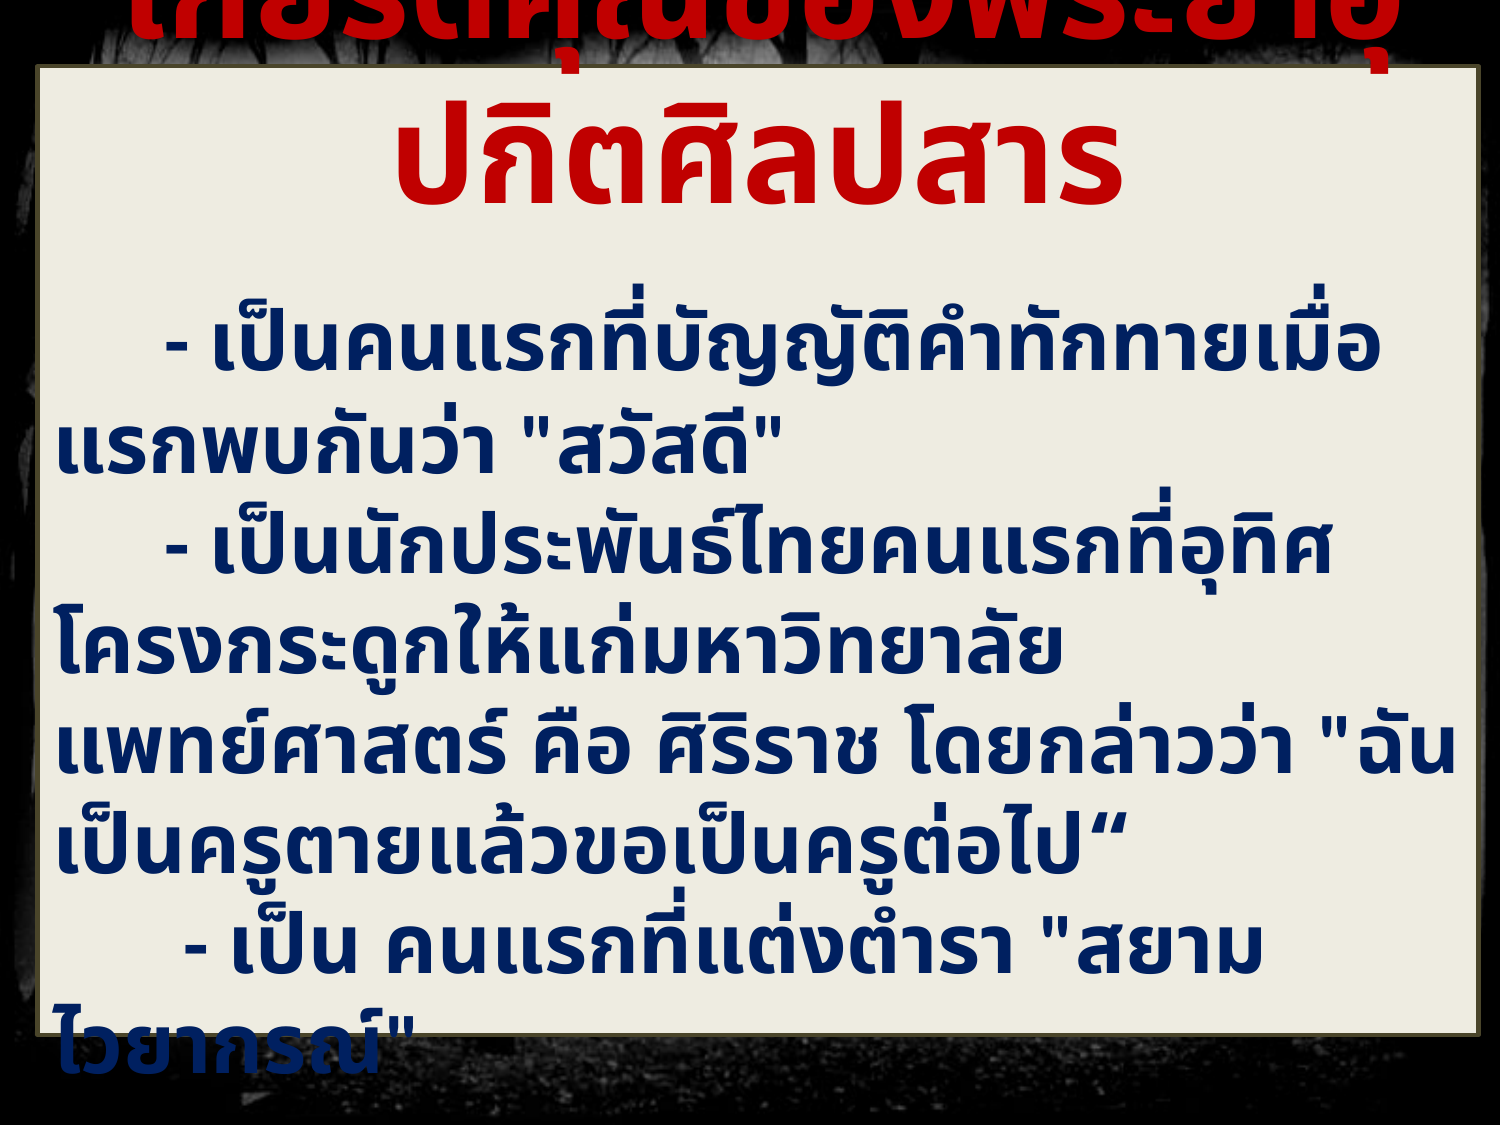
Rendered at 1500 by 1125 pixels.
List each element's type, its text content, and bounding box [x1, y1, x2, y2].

text_box เกียรติคุณของพระยาอุปกิตศิลปสาร - เป็นคนแรกที่บัญญัติคำทักทายเมื่อแรกพบกันว่า "สวัสดี" - เป็นนักประพันธ์ไทยคนแรกที่อุทิศโครงกระดูกให้แก่มหาวิทยาลัยแพทย์ศาสตร์ คือ ศิริราช โดยกล่าวว่า "ฉันเป็นครูตายแล้วขอเป็นครูต่อไป“ - เป็น คนแรกที่แต่งตำรา "สยามไวยากรณ์" [35, 64, 1481, 1037]
picture [0, 0, 1500, 1125]
